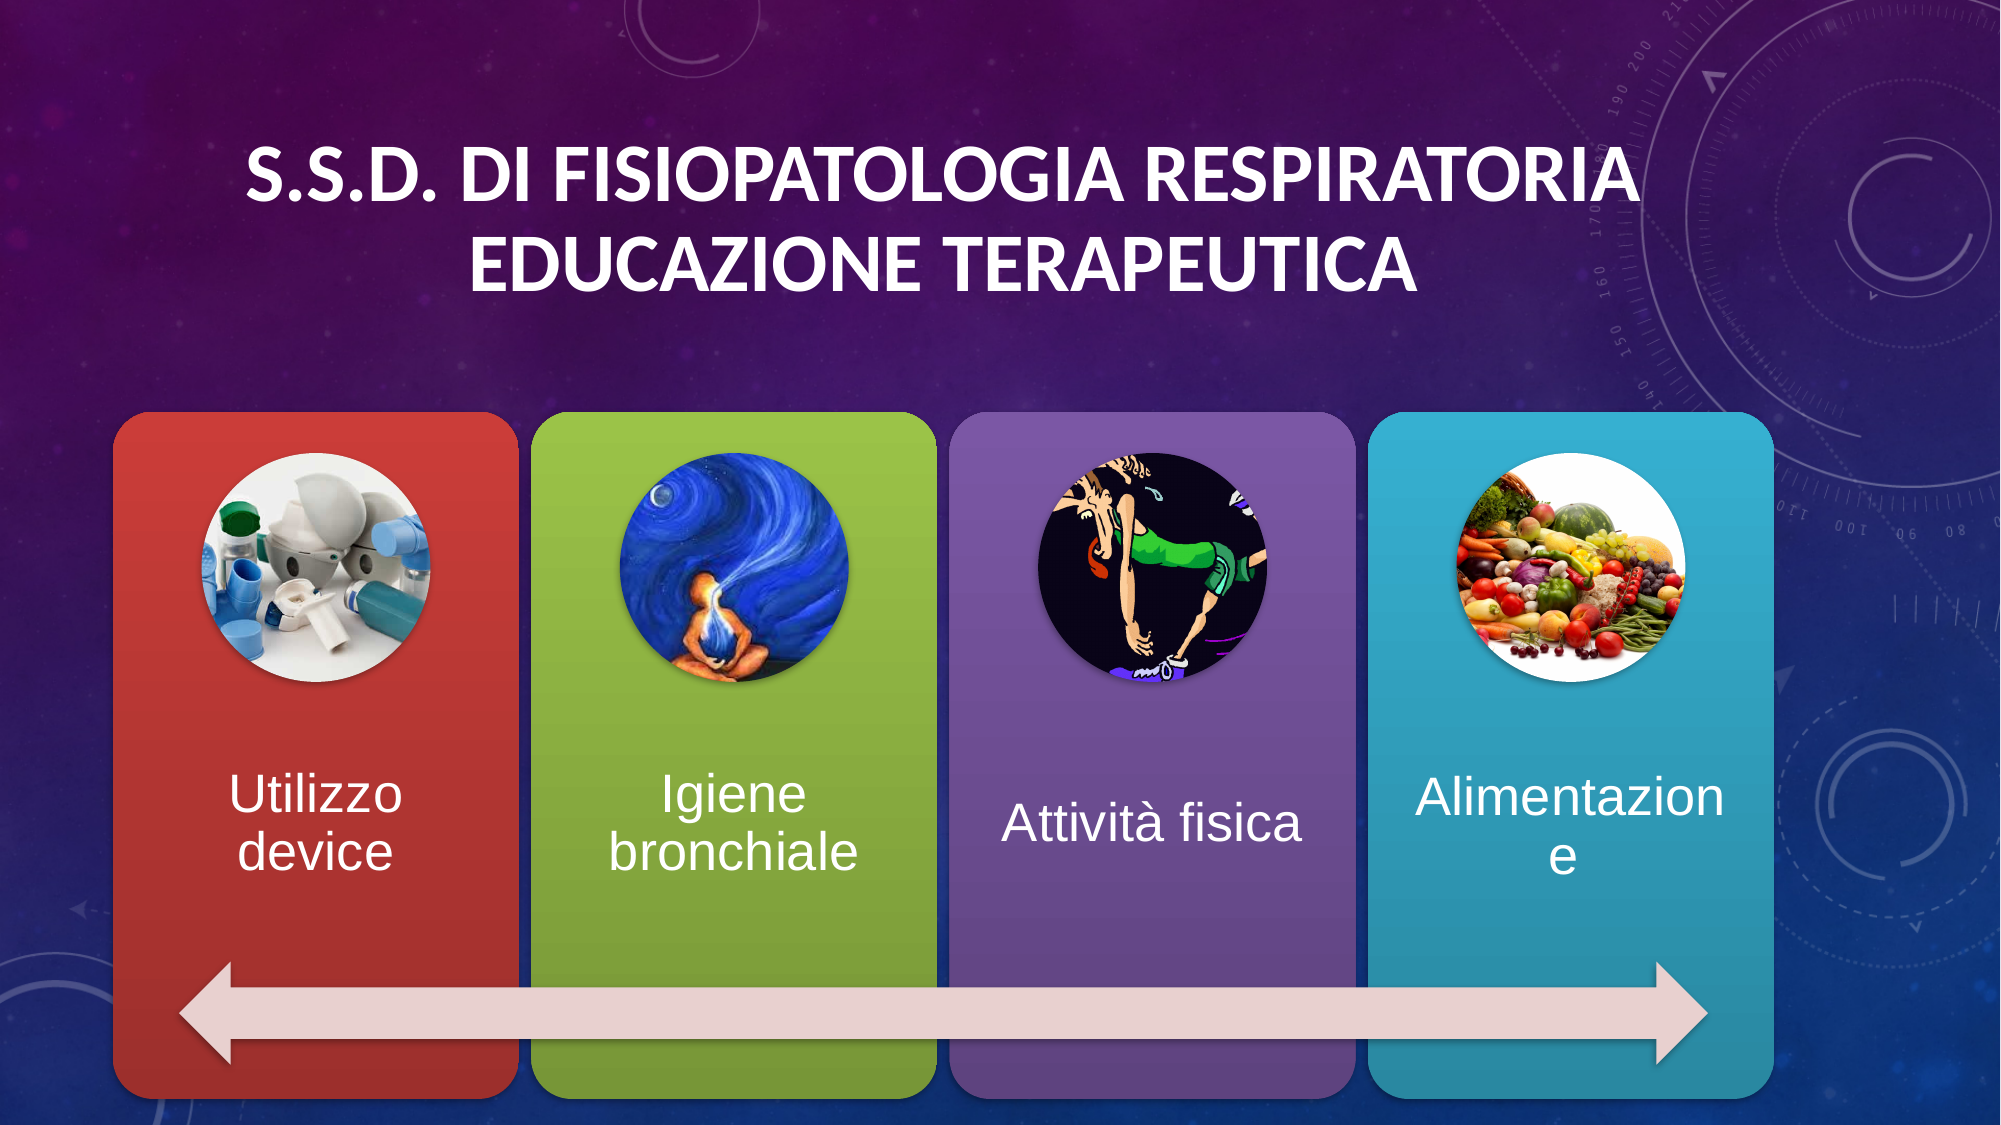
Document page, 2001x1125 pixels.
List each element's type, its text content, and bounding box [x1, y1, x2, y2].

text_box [112, 411, 1775, 1100]
title S.S.D. DI FISIOPATOLOGIA RESPIRATORIA EDUCAZIONE TERAPEUTICA [112, 99, 1775, 339]
picture [0, 0, 2001, 1125]
